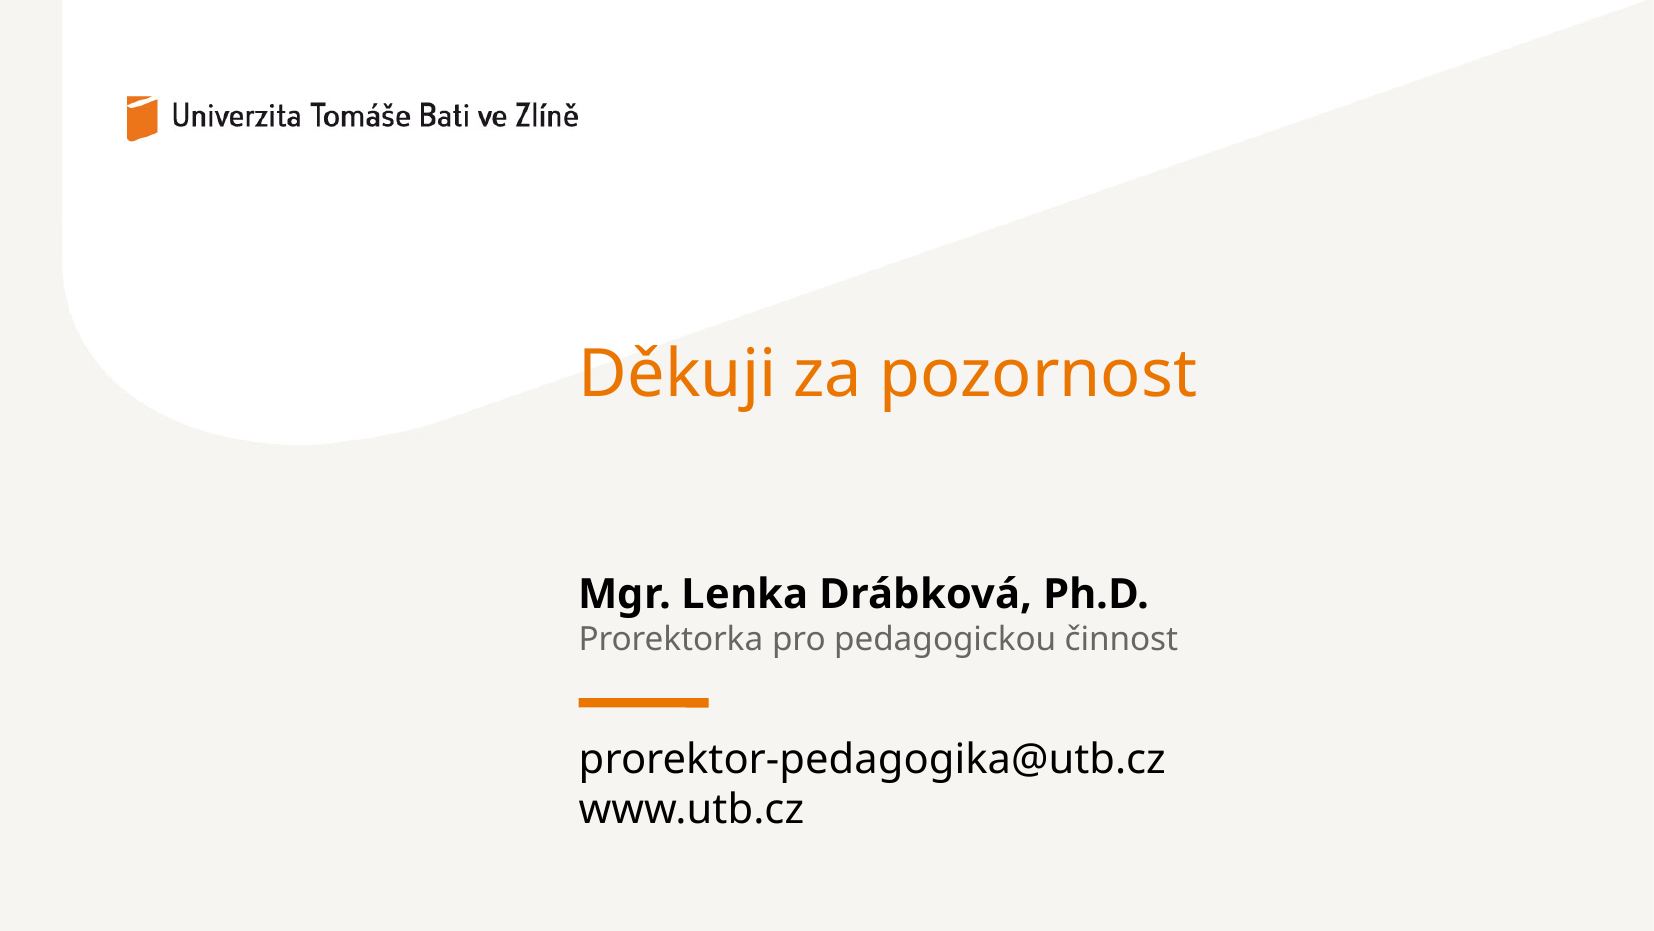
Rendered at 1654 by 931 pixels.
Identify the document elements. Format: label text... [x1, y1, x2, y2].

text_box Děkuji za pozornost [578, 330, 1276, 410]
picture [0, 0, 1654, 931]
text_box Mgr. Lenka Drábková, Ph.D. Prorektorka pro pedagogickou činnost [578, 566, 1359, 657]
text_box prorektor-pedagogika@utb.cz www.utb.cz [578, 731, 1359, 832]
